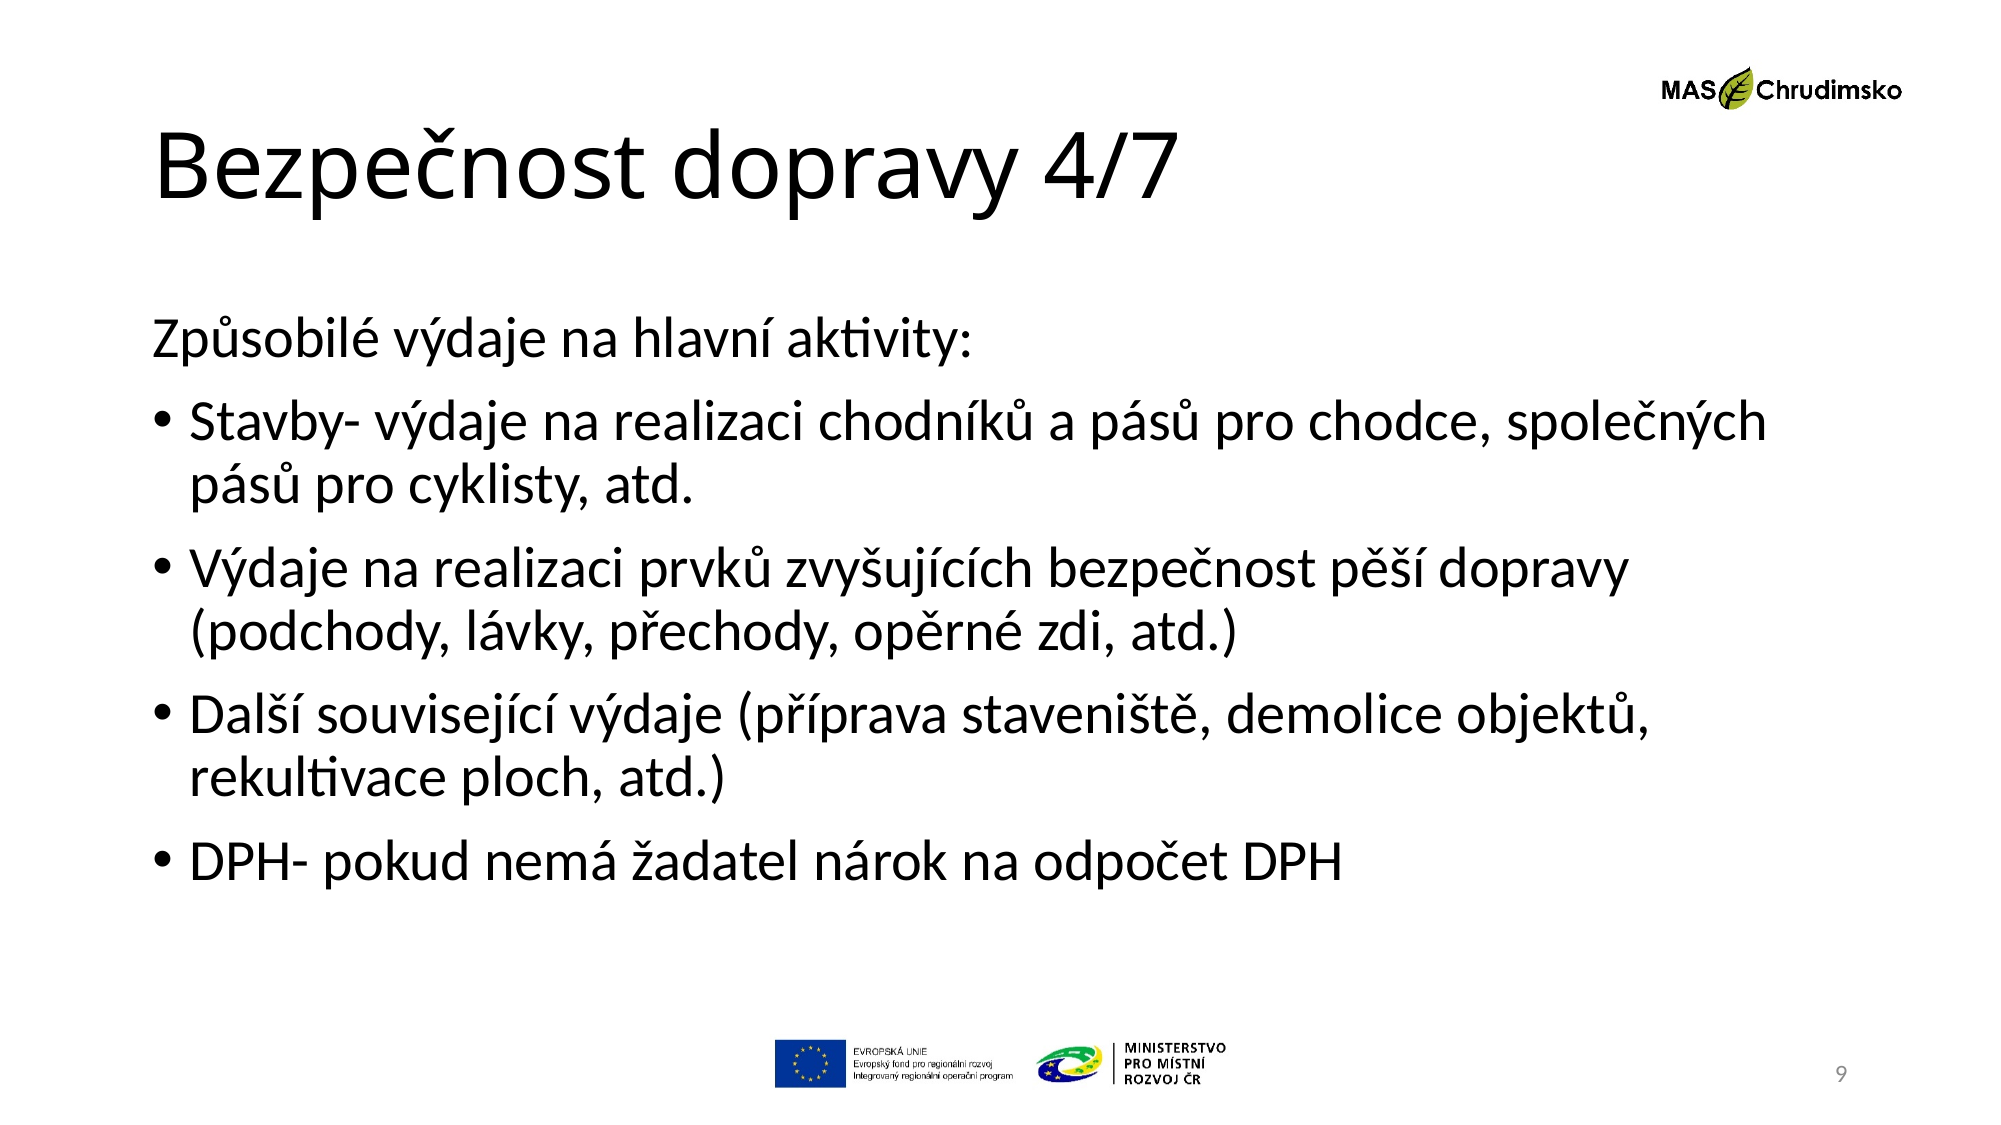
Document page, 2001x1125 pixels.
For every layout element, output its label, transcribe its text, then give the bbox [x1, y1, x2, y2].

slide_number 9 [1412, 1042, 1863, 1103]
title Bezpečnost dopravy 4/7 [137, 59, 1863, 278]
picture [759, 1023, 1241, 1103]
list Způsobilé výdaje na hlavní aktivity: Stavby- výdaje na realizaci chodníků a pásů pro chodce, společných pásů pro cyklisty, atd. Výdaje na realizaci prvků zvyšujících bezpečnost pěší dopravy (podchody, lávky, přechody, opěrné zdi, atd.) Další související výdaje (příprava staveniště, demolice objektů, rekultivace ploch, atd.) DPH- pokud nemá žadatel nárok na odpočet DPH [137, 299, 1863, 1014]
picture [1641, 59, 1922, 116]
